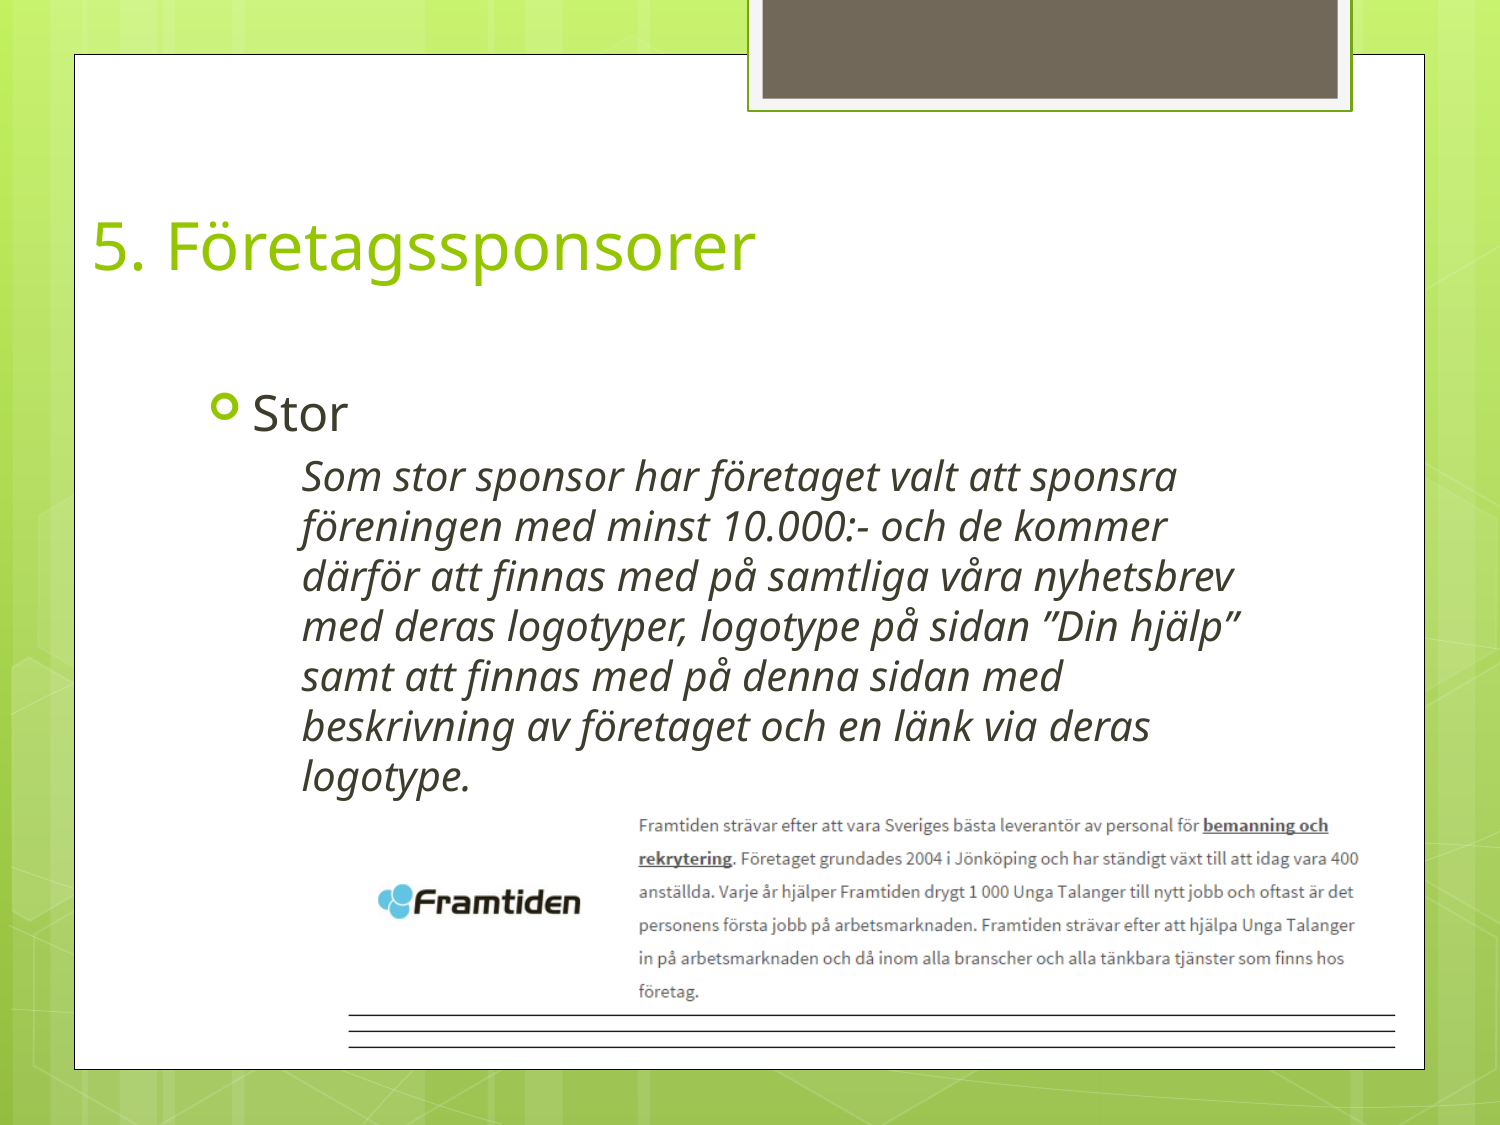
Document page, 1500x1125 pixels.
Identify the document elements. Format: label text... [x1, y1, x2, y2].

picture [321, 810, 1416, 1059]
text_box 5. Företagssponsorer [76, 103, 1229, 291]
list Stor Som stor sponsor har företaget valt att sponsra föreningen med minst 10.000:- och de kommer därför att finnas med på samtliga våra nyhetsbrev med deras logotyper, logotype på sidan ”Din hjälp” samt att finnas med på denna sidan med beskrivning av företaget och en länk via deras logotype. [181, 373, 1294, 950]
